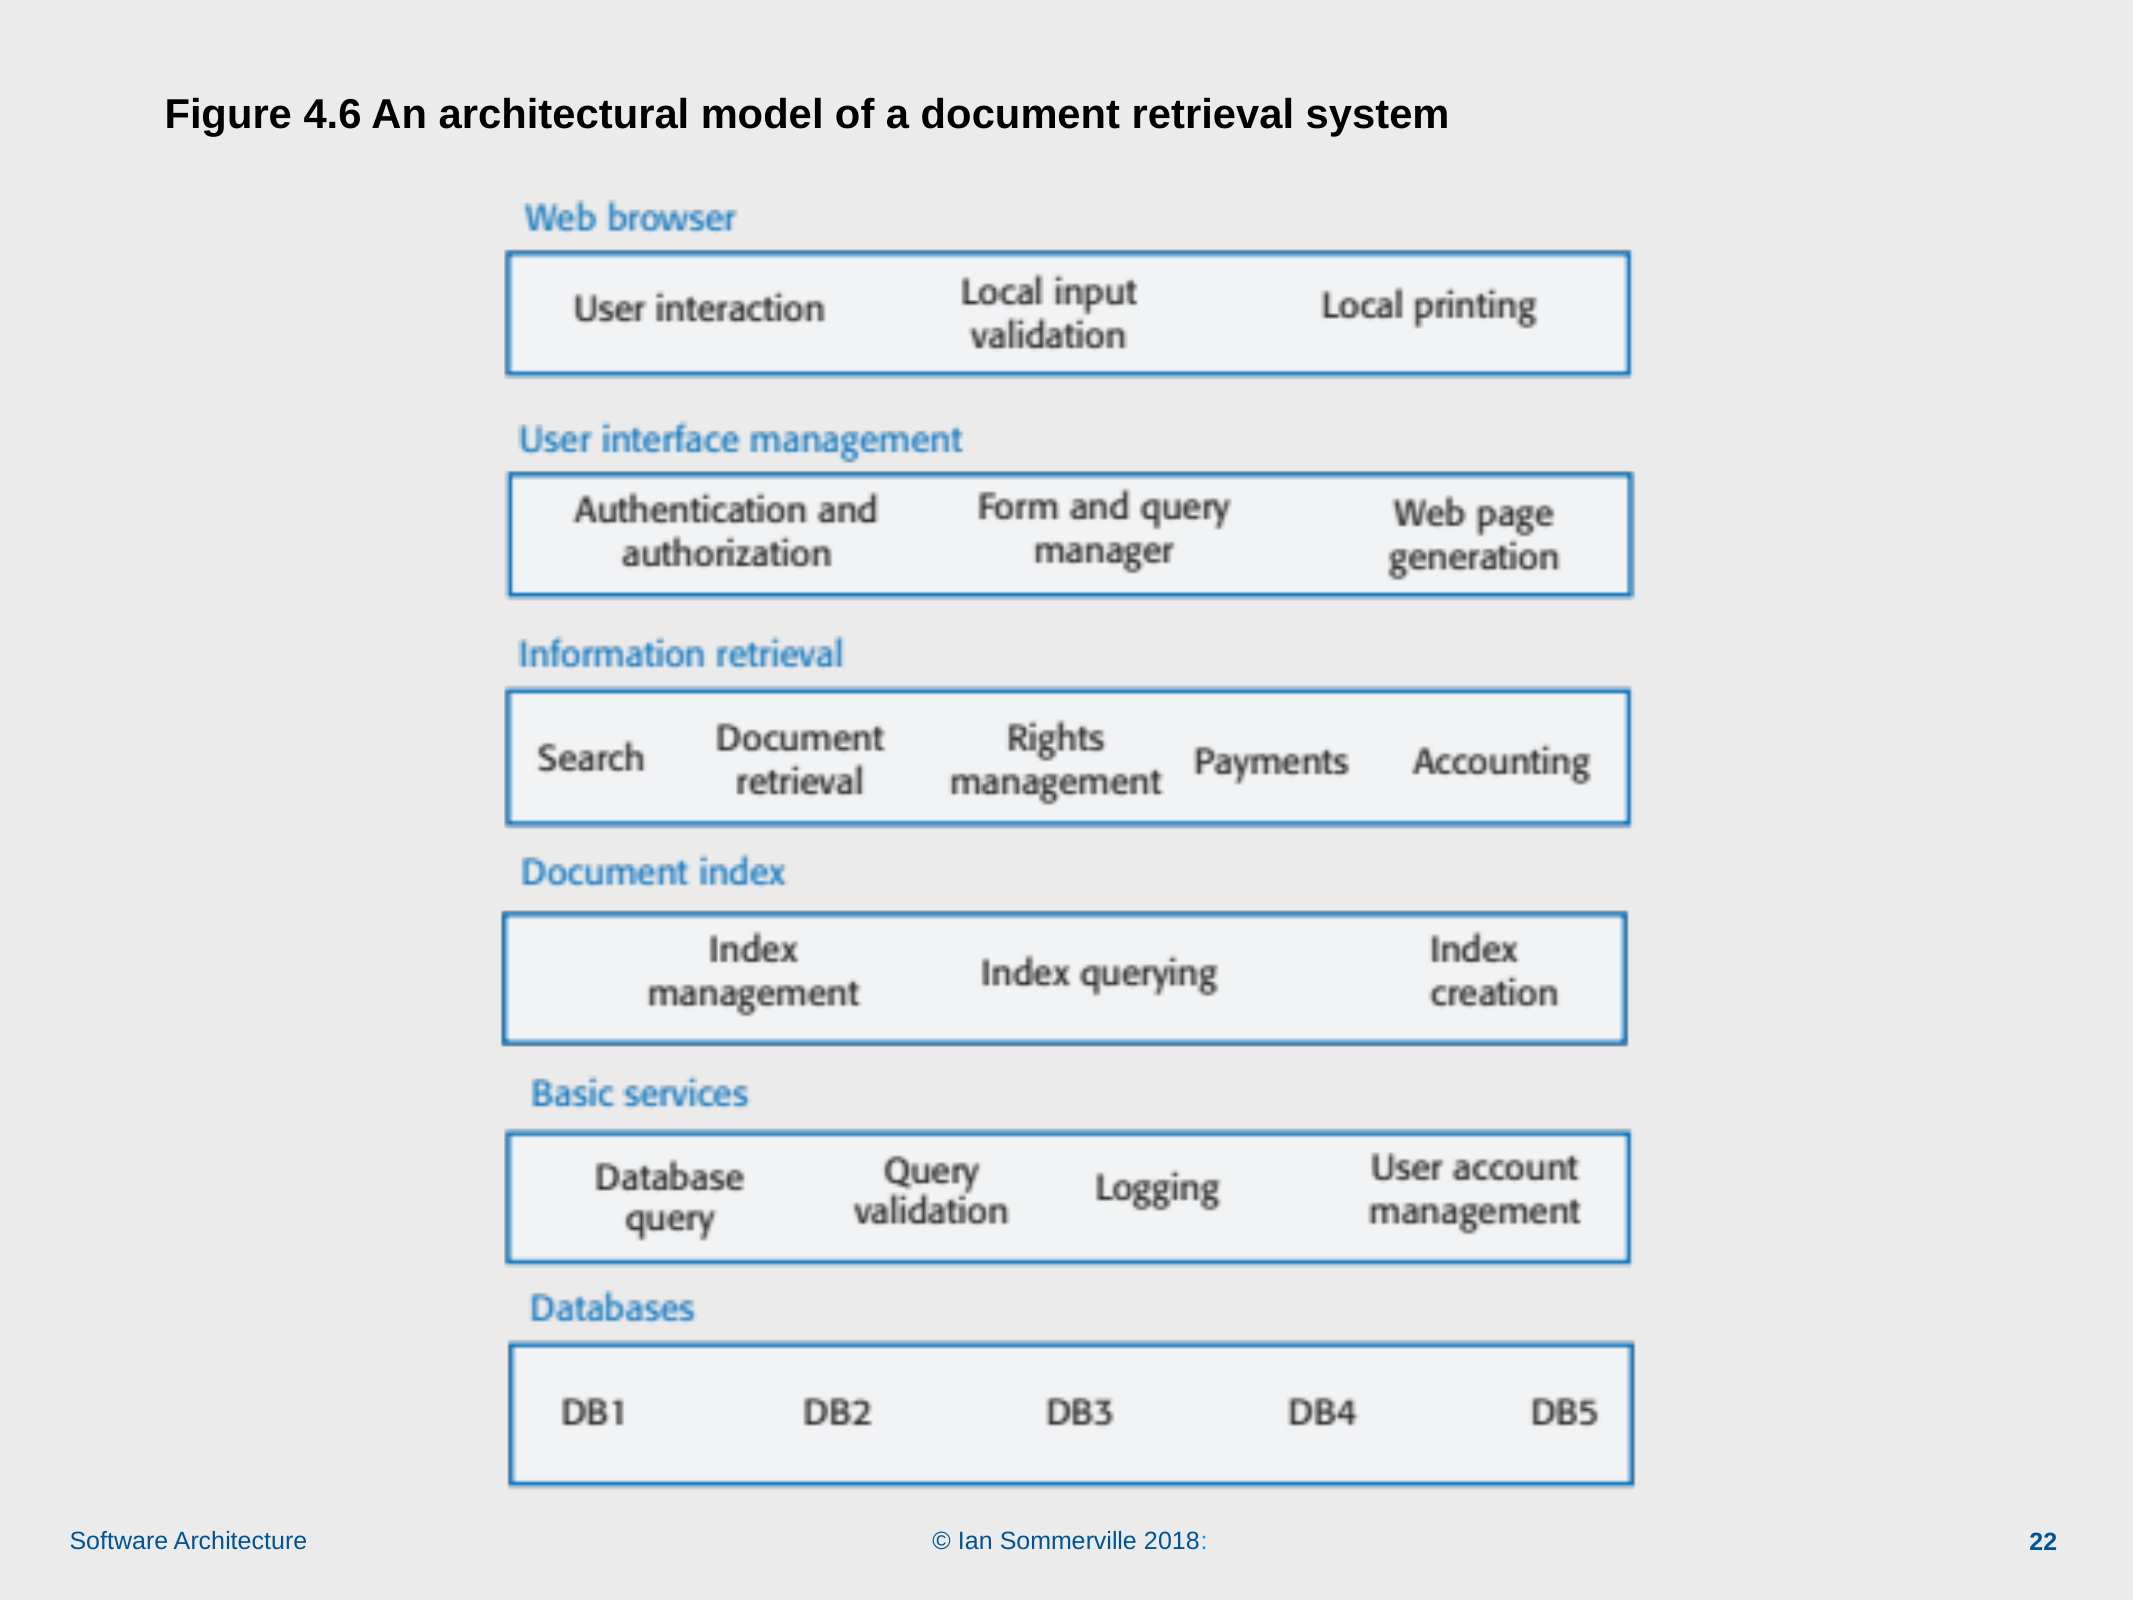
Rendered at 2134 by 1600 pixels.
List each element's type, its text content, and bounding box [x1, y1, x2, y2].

slide_number 22 [2018, 1516, 2067, 1563]
title Figure 4.6 An architectural model of a document retrieval system [155, 55, 1978, 169]
picture [304, 149, 1829, 1566]
